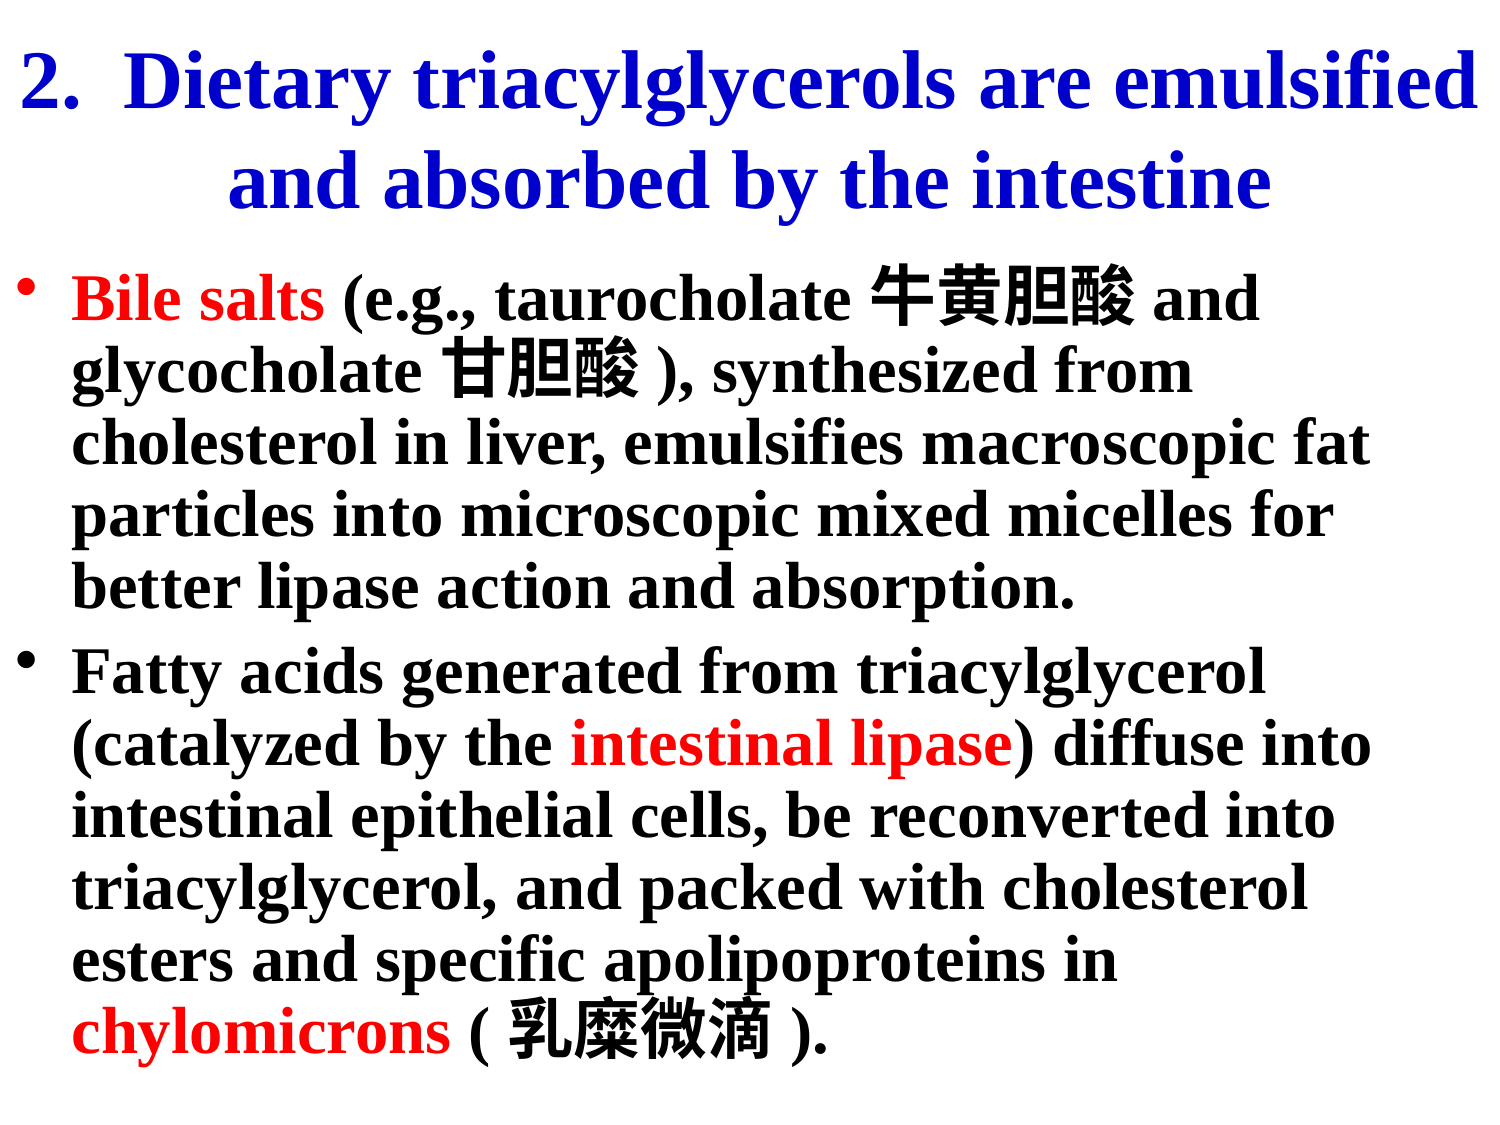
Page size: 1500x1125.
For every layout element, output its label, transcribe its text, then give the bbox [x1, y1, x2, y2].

title 2. Dietary triacylglycerols are emulsified and absorbed by the intestine [0, 30, 1500, 219]
list Bile salts (e.g., taurocholate牛黄胆酸and glycocholate甘胆酸), synthesized from cholesterol in liver, emulsifies macroscopic fat particles into microscopic mixed micelles for better lipase action and absorption. Fatty acids generated from triacylglycerol (catalyzed by the intestinal lipase) diffuse into intestinal epithelial cells, be reconverted into triacylglycerol, and packed with cholesterol esters and specific apolipoproteins in chylomicrons (乳糜微滴). [0, 255, 1500, 1125]
